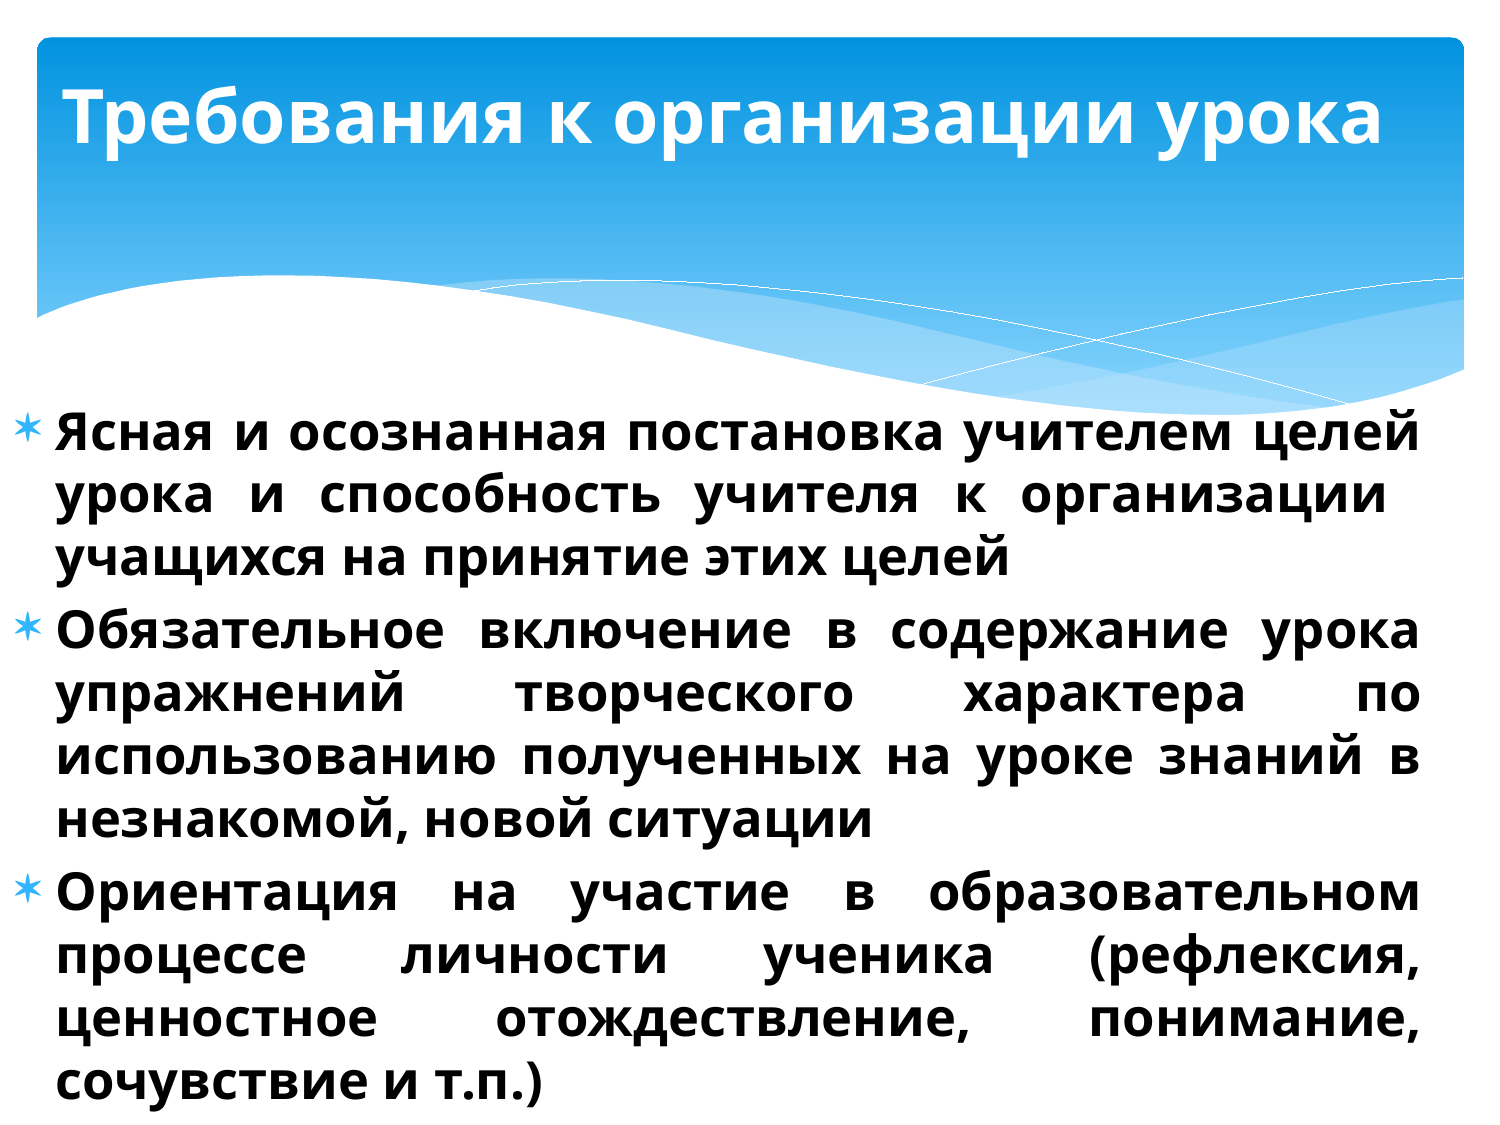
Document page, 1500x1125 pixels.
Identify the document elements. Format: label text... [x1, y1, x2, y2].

list Ясная и осознанная постановка учителем целей урока и способность учителя к организации учащихся на принятие этих целей Обязательное включение в содержание урока упражнений творческого характера по использованию полученных на уроке знаний в незнакомой, новой ситуации Ориентация на участие в образовательном процессе личности ученика (рефлексия, ценностное отождествление, понимание, сочувствие и т.п.) [0, 390, 1438, 1125]
title Требования к организации урока [0, 55, 1468, 261]
